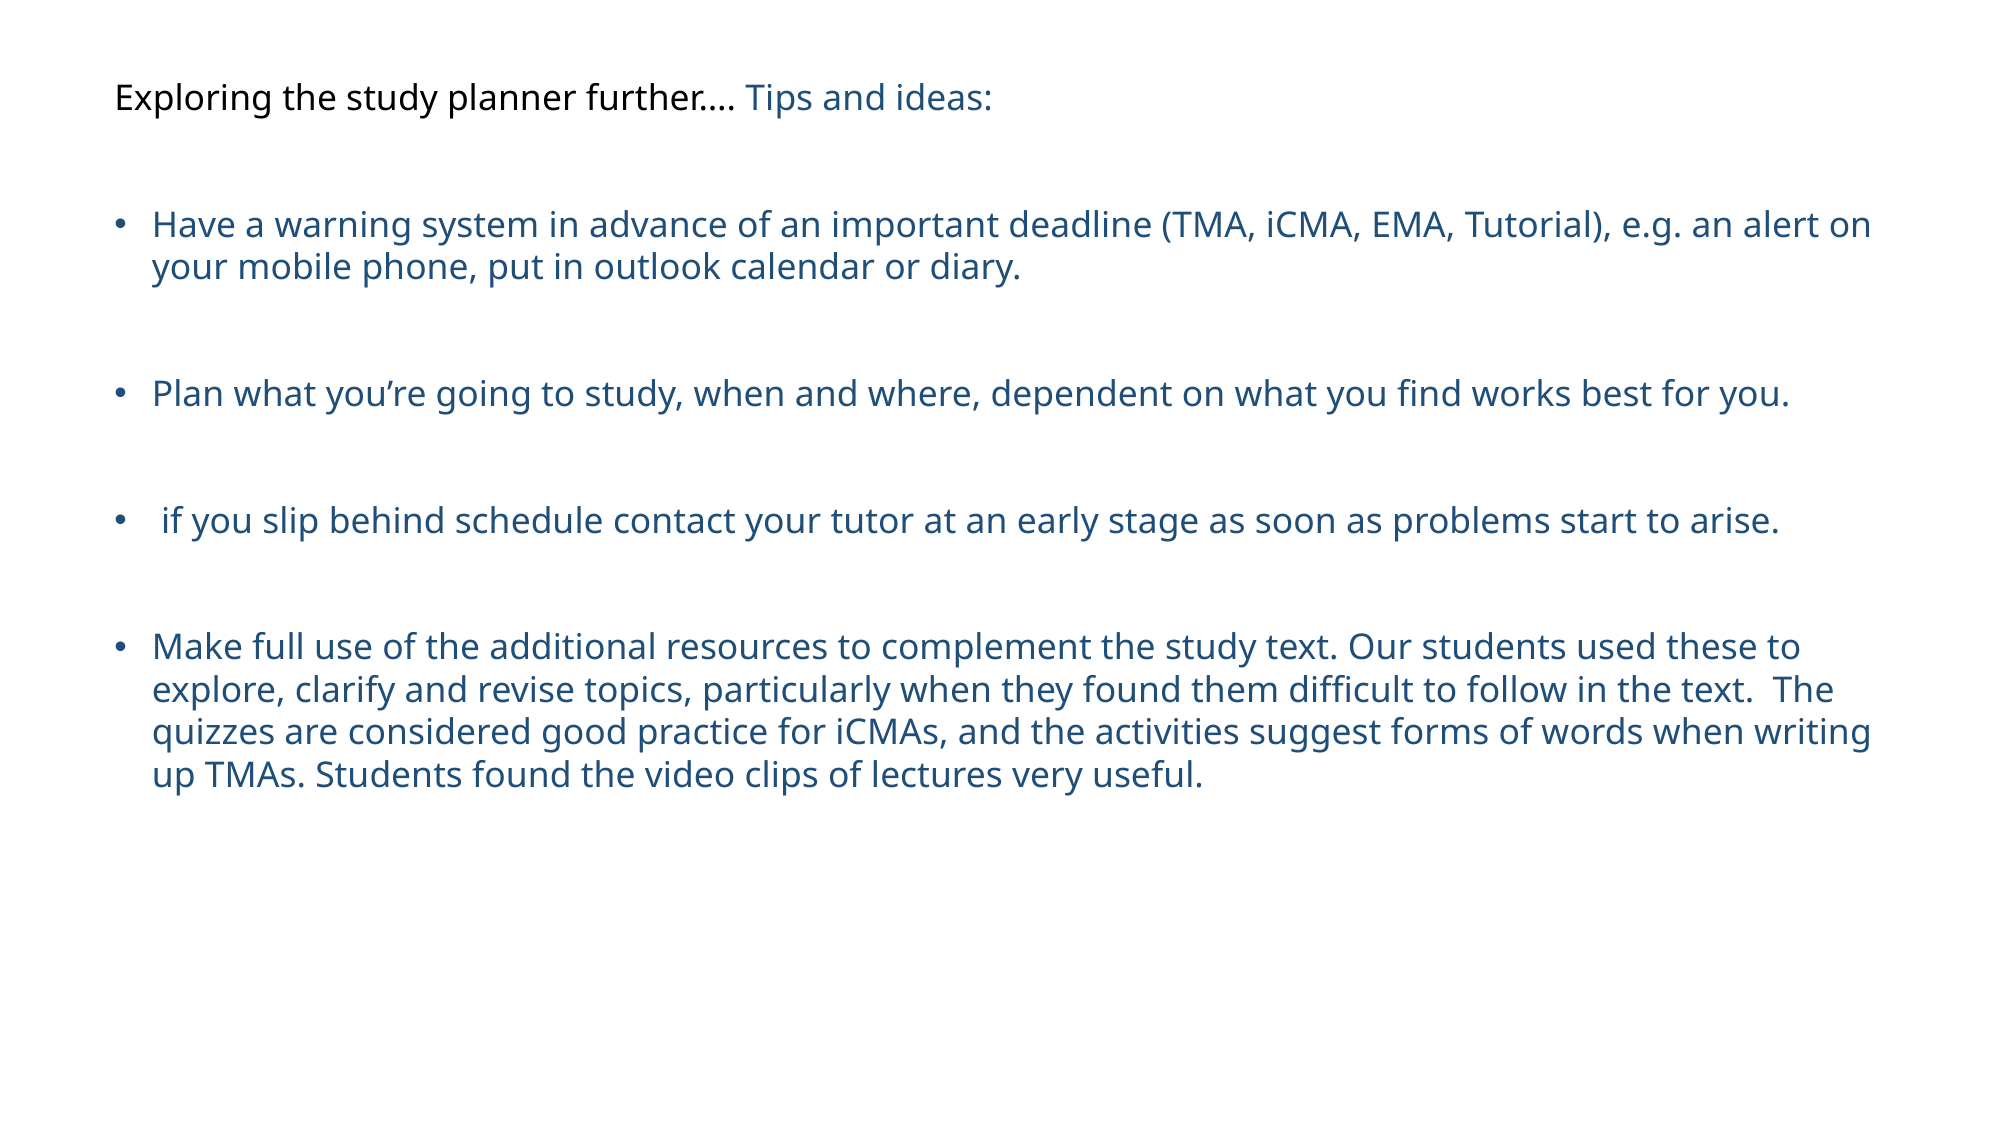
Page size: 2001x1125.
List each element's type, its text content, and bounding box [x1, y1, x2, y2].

list Exploring the study planner further…. Tips and ideas: Have a warning system in advance of an important deadline (TMA, iCMA, EMA, Tutorial), e.g. an alert on your mobile phone, put in outlook calendar or diary. Plan what you’re going to study, when and where, dependent on what you find works best for you. if you slip behind schedule contact your tutor at an early stage as soon as problems start to arise. Make full use of the additional resources to complement the study text. Our students used these to explore, clarify and revise topics, particularly when they found them difficult to follow in the text. The quizzes are considered good practice for iCMAs, and the activities suggest forms of words when writing up TMAs. Students found the video clips of lectures very useful. [99, 67, 1907, 1056]
